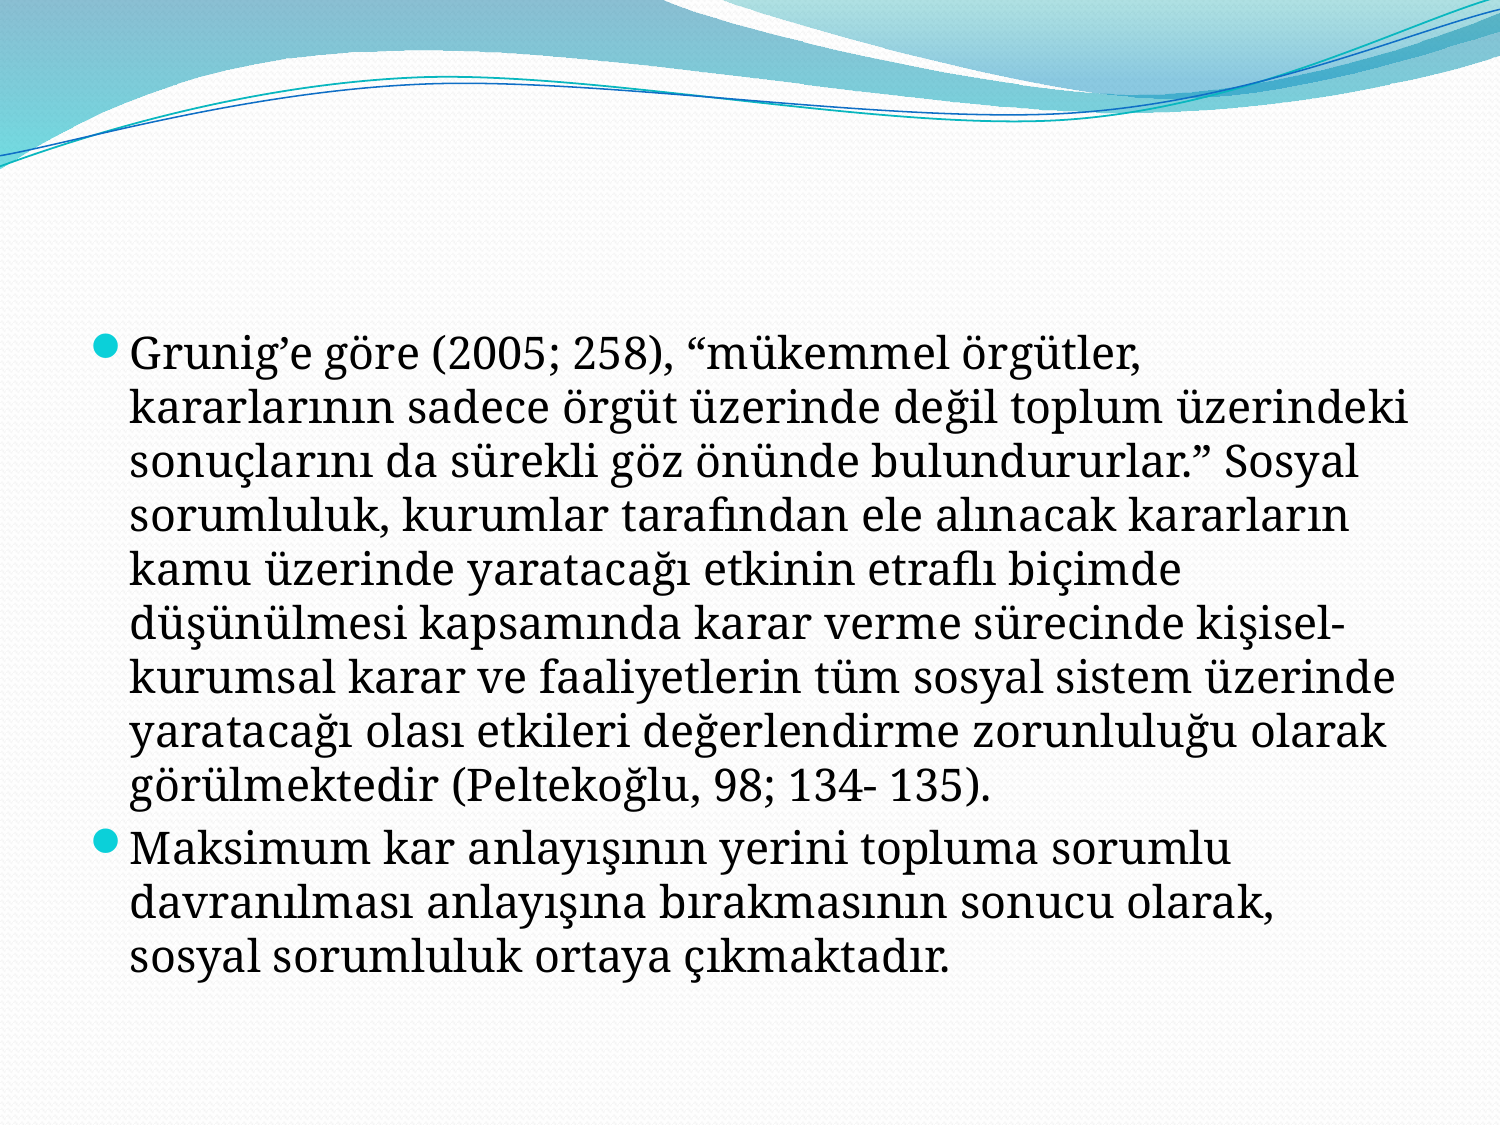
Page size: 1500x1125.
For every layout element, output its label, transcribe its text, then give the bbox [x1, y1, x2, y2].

list Grunig’e göre (2005; 258), “mükemmel örgütler, kararlarının sadece örgüt üzerinde değil toplum üzerindeki sonuçlarını da sürekli göz önünde bulundururlar.” Sosyal sorumluluk, kurumlar tarafından ele alınacak kararların kamu üzerinde yaratacağı etkinin etraflı biçimde düşünülmesi kapsamında karar verme sürecinde kişisel-kurumsal karar ve faaliyetlerin tüm sosyal sistem üzerinde yaratacağı olası etkileri değerlendirme zorunluluğu olarak görülmektedir (Peltekoğlu, 98; 134- 135). Maksimum kar anlayışının yerini topluma sorumlu davranılması anlayışına bırakmasının sonucu olarak, sosyal sorumluluk ortaya çıkmaktadır. [75, 317, 1425, 1038]
